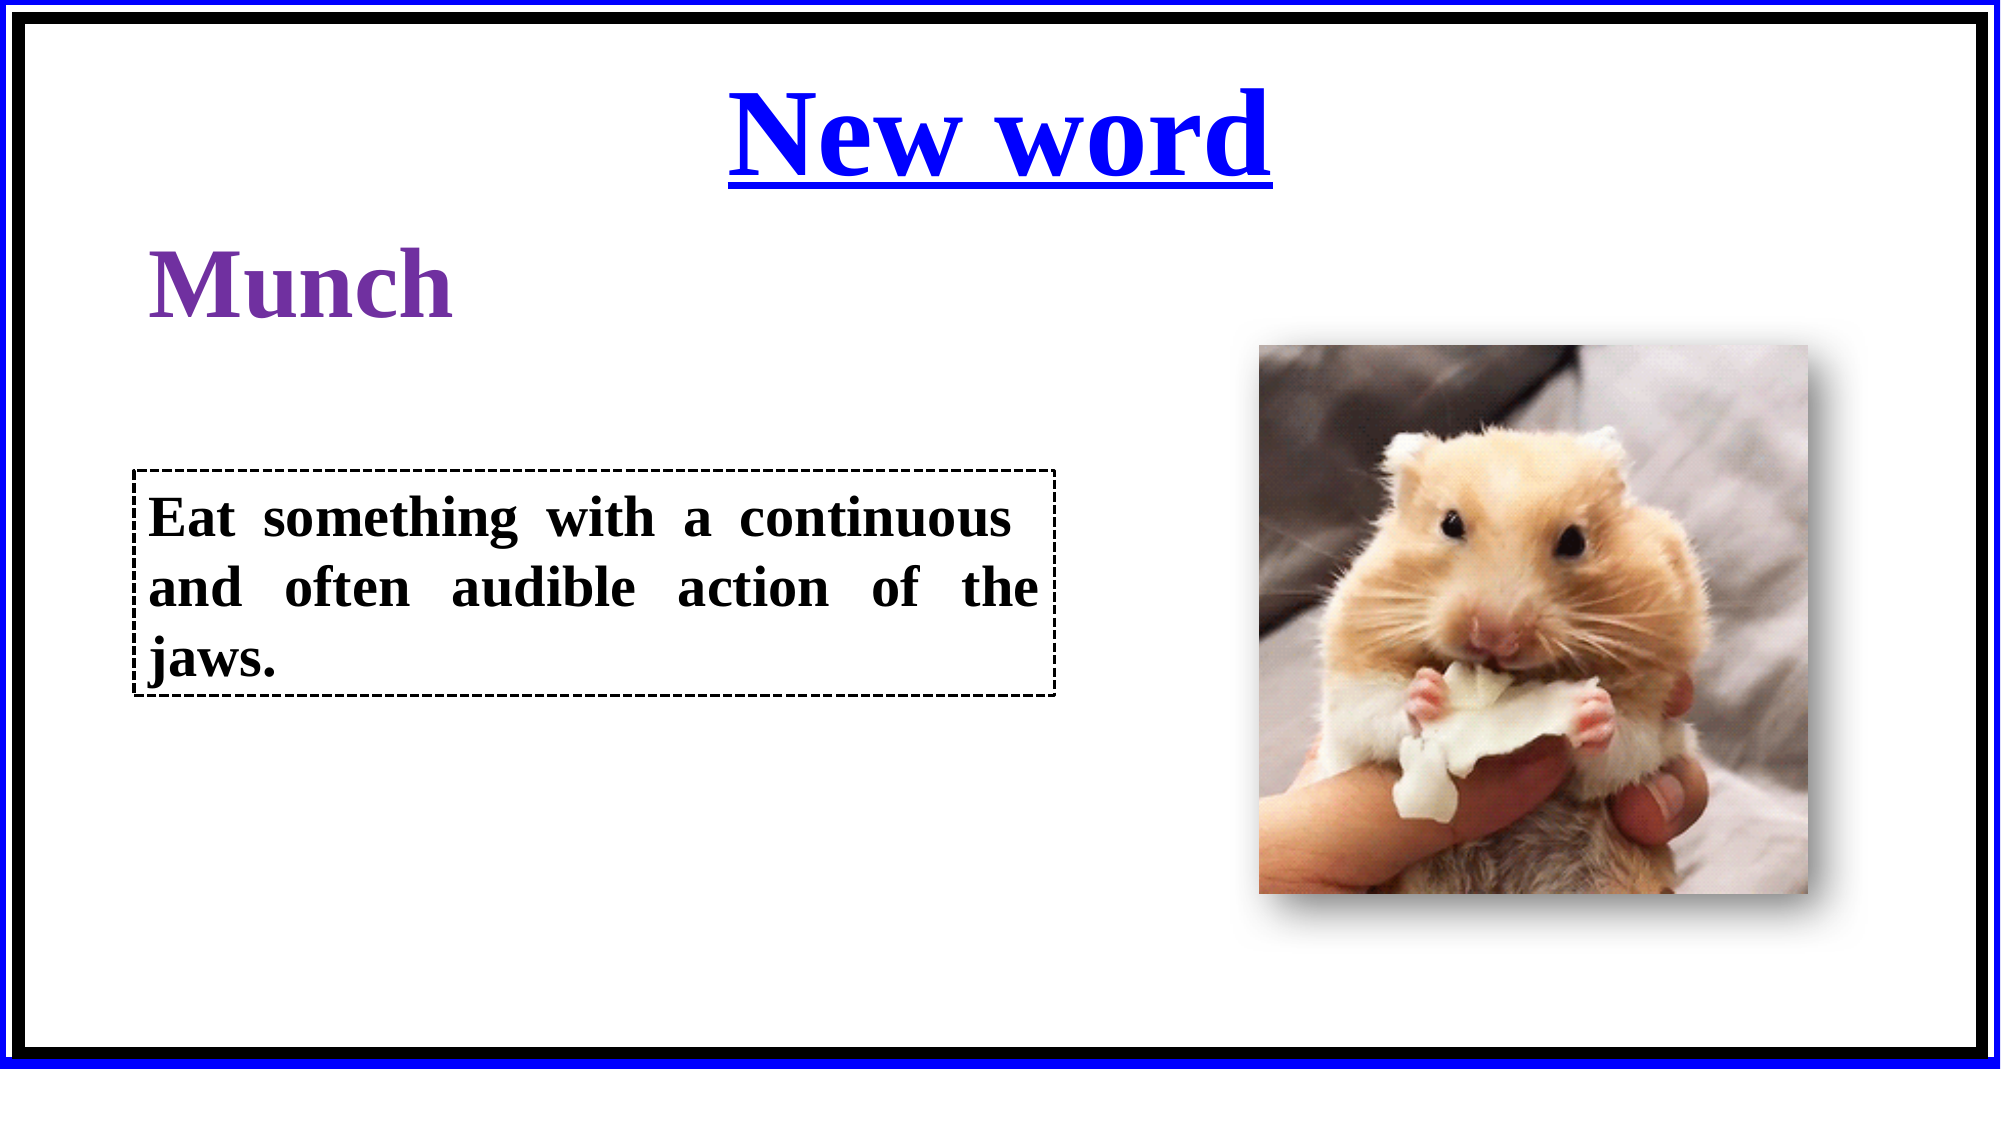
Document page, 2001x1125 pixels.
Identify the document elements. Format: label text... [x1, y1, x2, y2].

text_box Munch [133, 209, 702, 345]
text_box New word [594, 42, 1406, 208]
text_box Eat something with a continuous and often audible action of the jaws. [133, 470, 1055, 696]
picture [1259, 345, 1808, 894]
